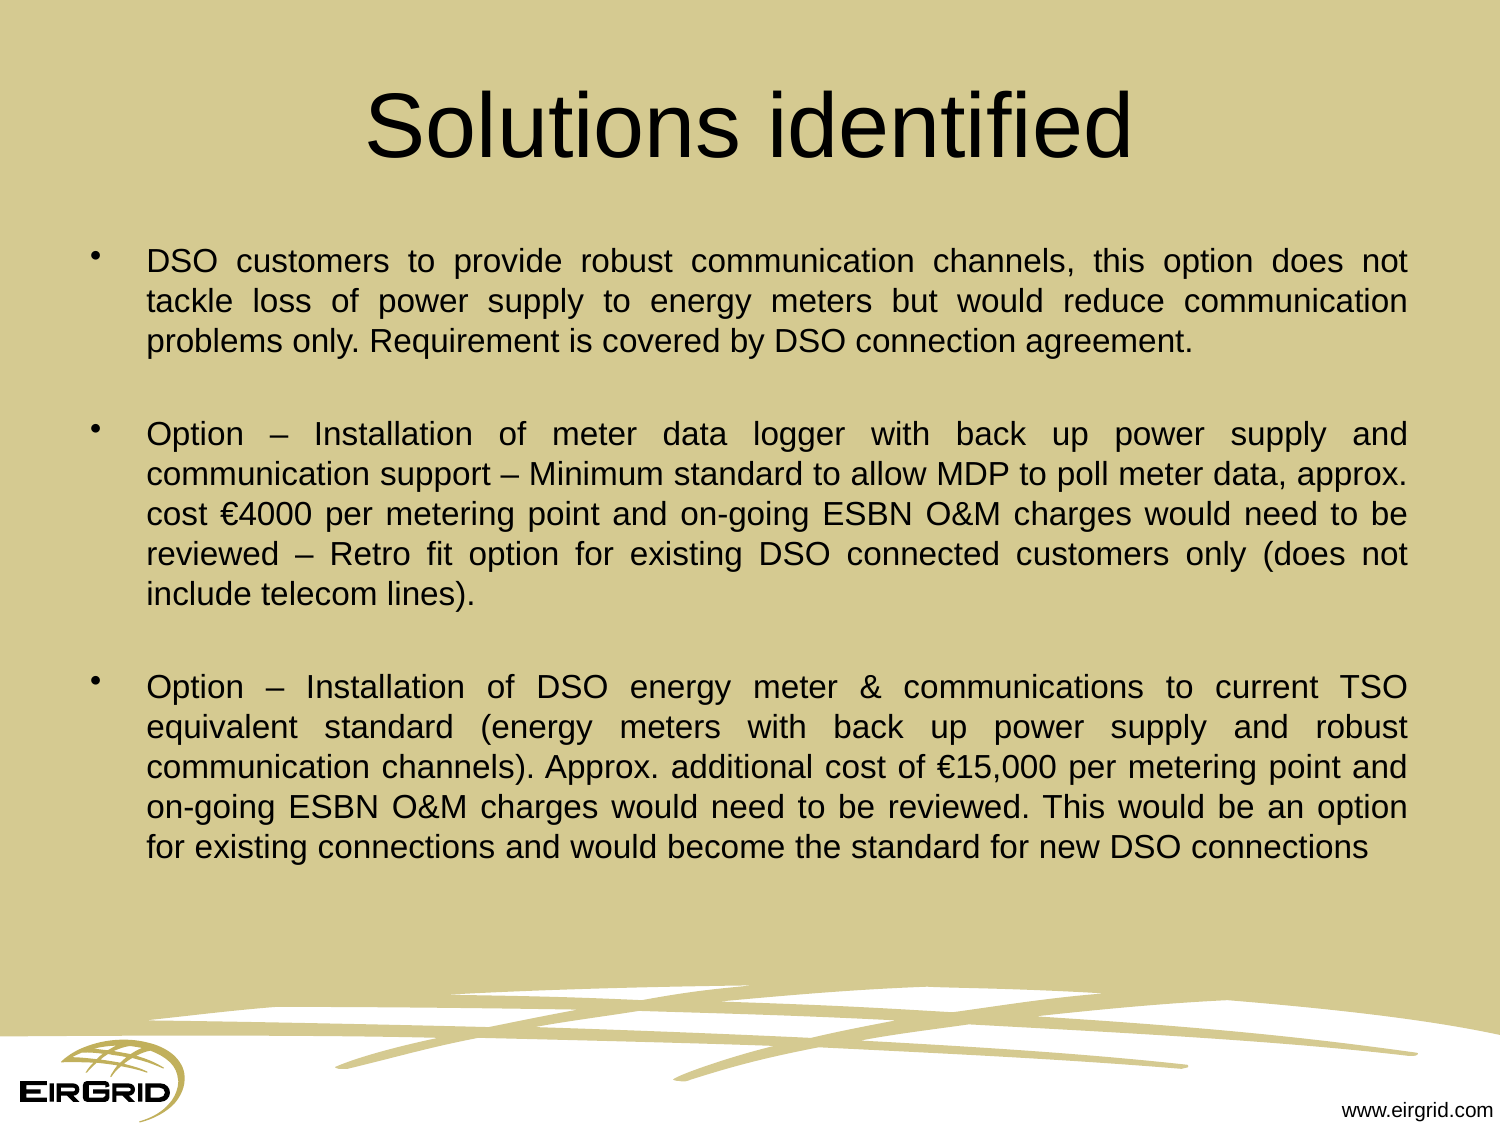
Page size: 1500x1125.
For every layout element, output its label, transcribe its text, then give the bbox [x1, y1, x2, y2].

list DSO customers to provide robust communication channels, this option does not tackle loss of power supply to energy meters but would reduce communication problems only. Requirement is covered by DSO connection agreement. Option – Installation of meter data logger with back up power supply and communication support – Minimum standard to allow MDP to poll meter data, approx. cost €4000 per metering point and on-going ESBN O&M charges would need to be reviewed – Retro fit option for existing DSO connected customers only (does not include telecom lines). Option – Installation of DSO energy meter & communications to current TSO equivalent standard (energy meters with back up power supply and robust communication channels). Approx. additional cost of €15,000 per metering point and on-going ESBN O&M charges would need to be reviewed. This would be an option for existing connections and would become the standard for new DSO connections [74, 231, 1426, 988]
title Solutions identified [74, 44, 1426, 197]
